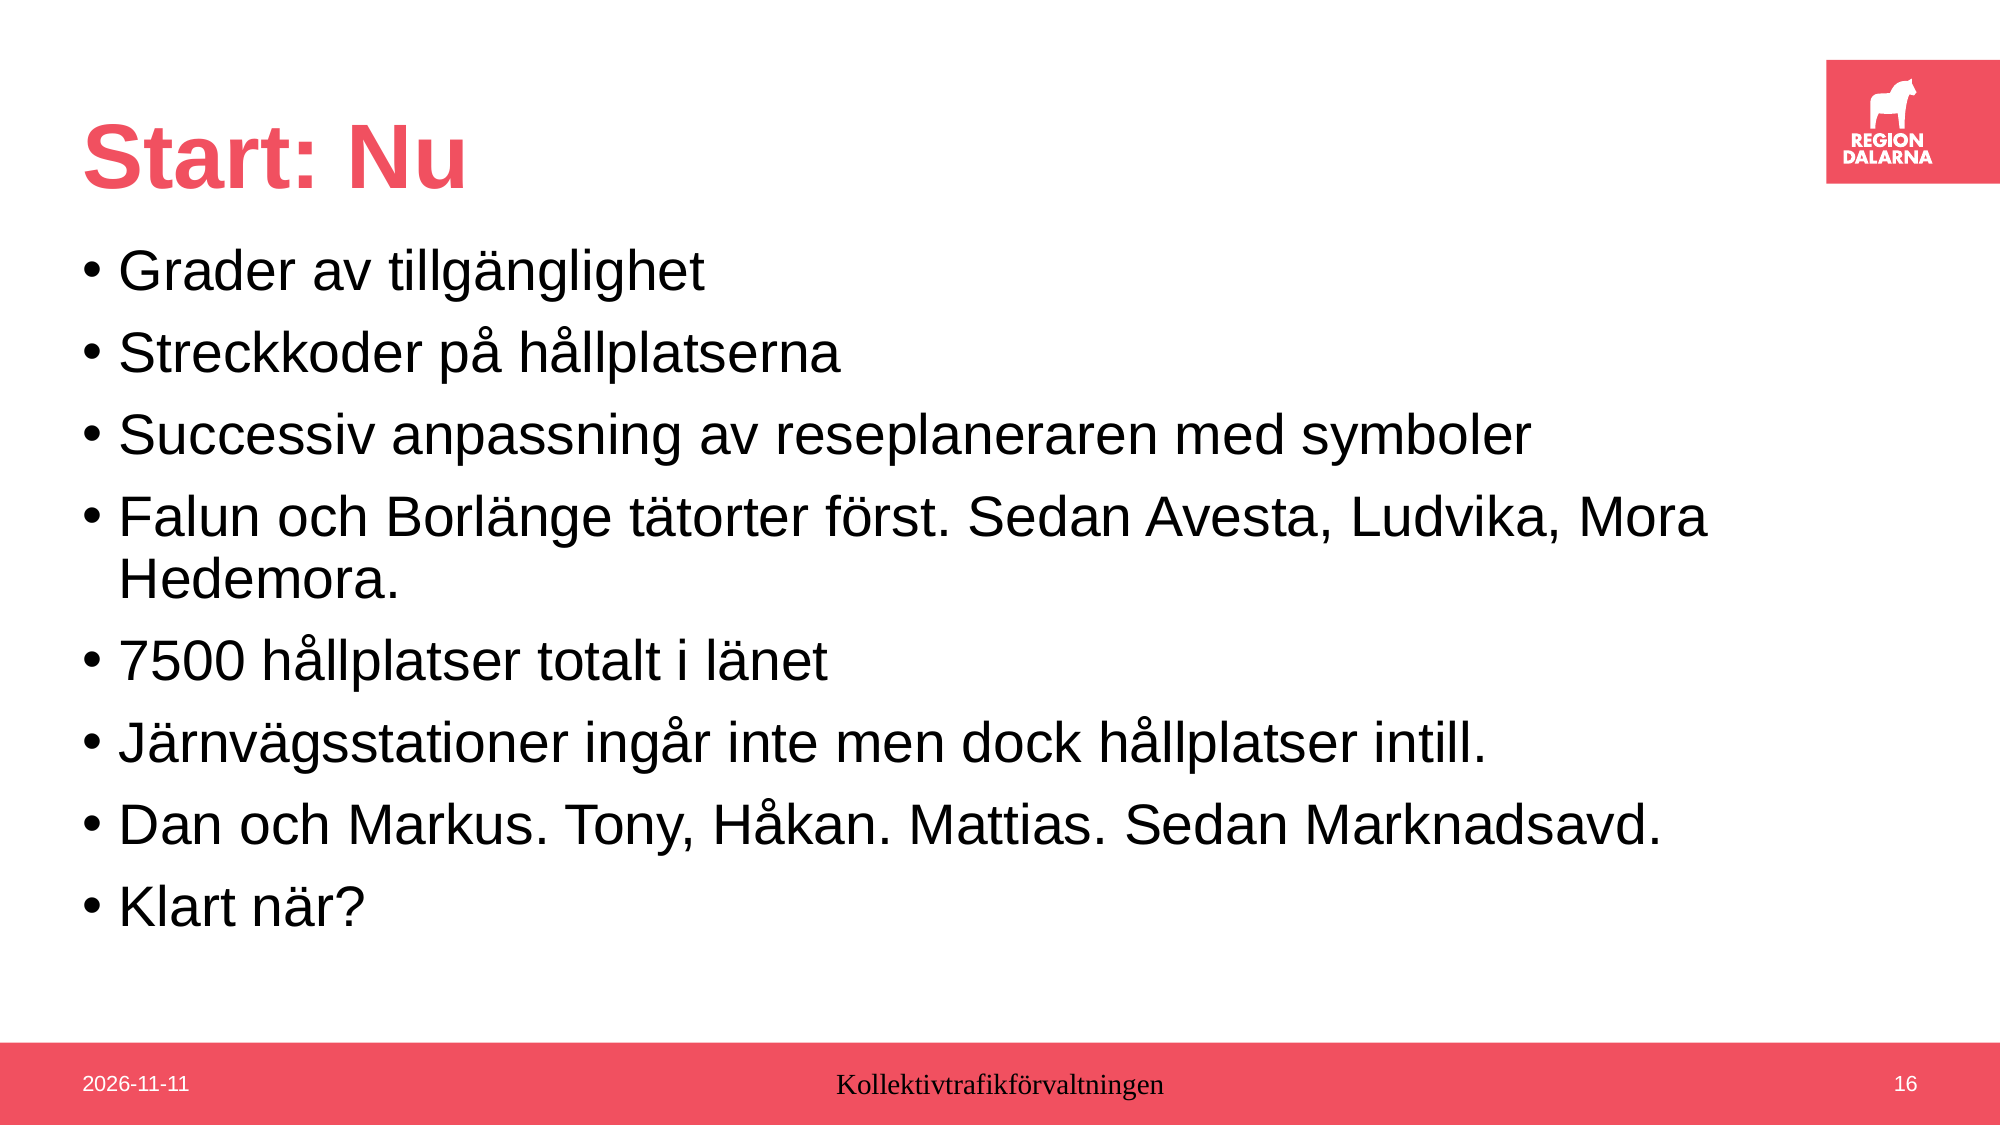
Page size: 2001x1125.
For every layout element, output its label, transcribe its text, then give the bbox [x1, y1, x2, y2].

list Grader av tillgänglighet Streckkoder på hållplatserna Successiv anpassning av reseplaneraren med symboler Falun och Borlänge tätorter först. Sedan Avesta, Ludvika, Mora Hedemora. 7500 hållplatser totalt i länet Järnvägsstationer ingår inte men dock hållplatser intill. Dan och Markus. Tony, Håkan. Mattias. Sedan Marknadsavd. Klart när? [67, 234, 1933, 948]
slide_number 16 [1482, 1042, 1933, 1124]
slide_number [67, 1042, 518, 1124]
title Start: Nu [67, 59, 1810, 234]
footer Kollektivtrafikförvaltningen [587, 1042, 1413, 1124]
